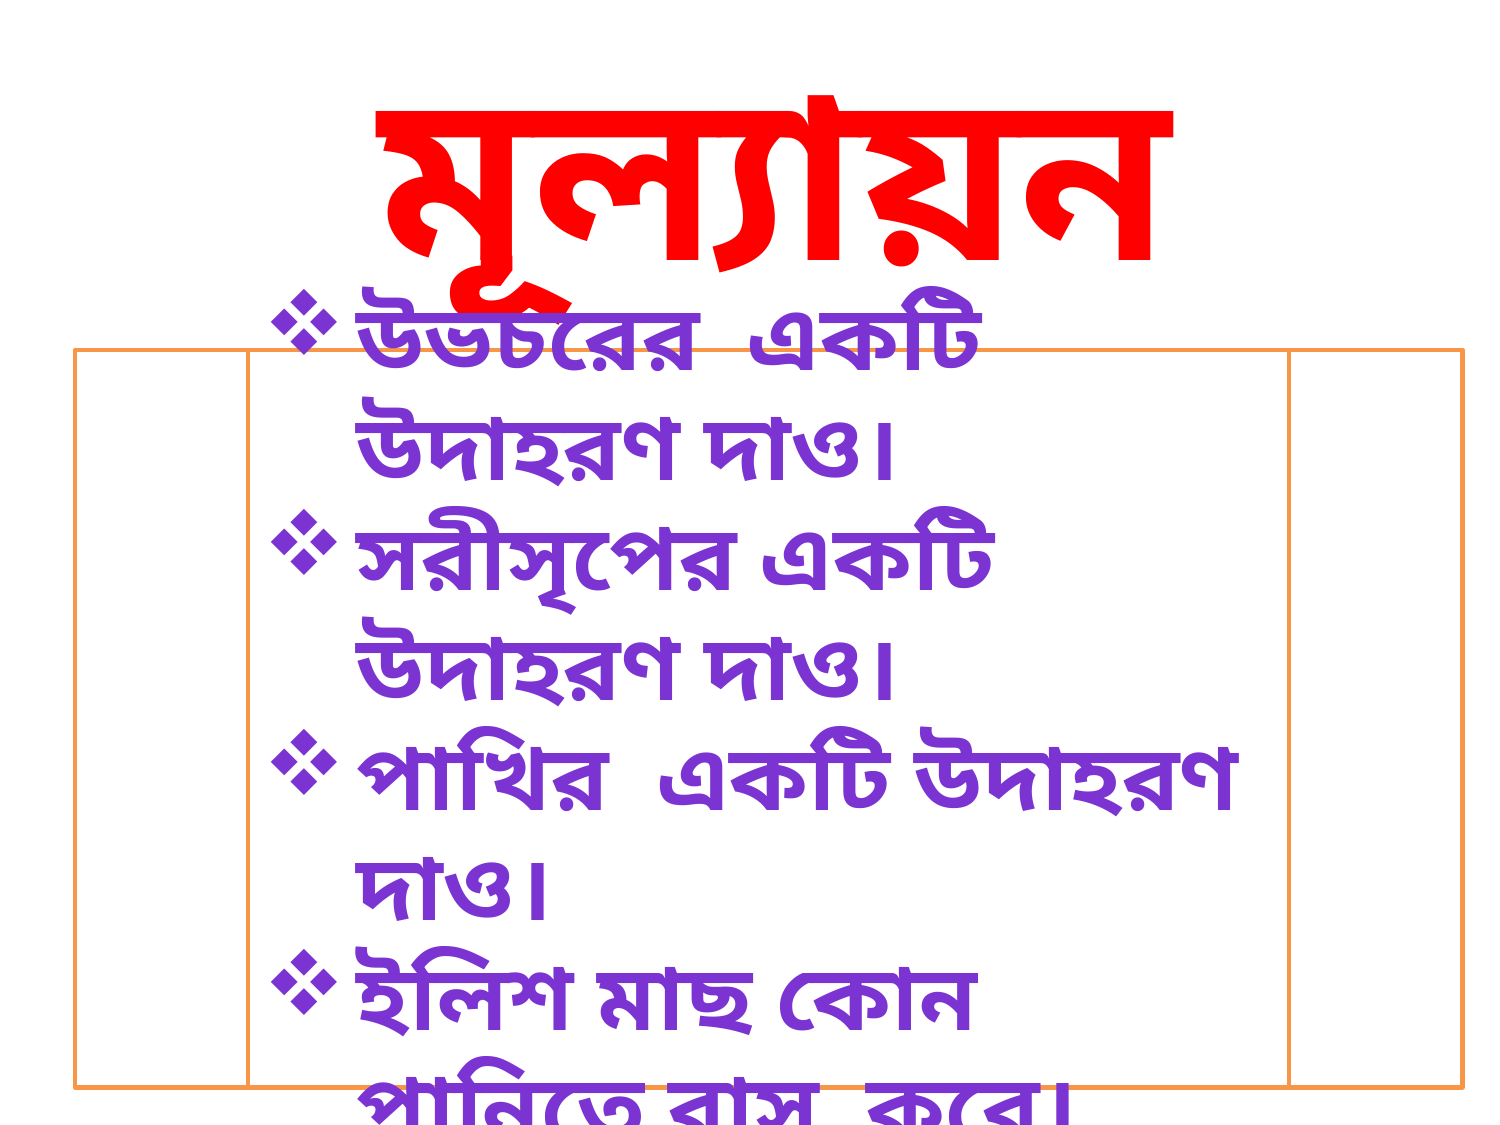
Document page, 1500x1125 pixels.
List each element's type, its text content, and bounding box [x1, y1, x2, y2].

text_box উভচরের একটি উদাহরণ দাও। সরীসৃপের একটি উদাহরণ দাও। পাখির একটি উদাহরণ দাও। ইলিশ মাছ কোন পানিতে বাস করে। [73, 348, 1465, 1090]
title মূল্যায়ন [99, 37, 1450, 293]
